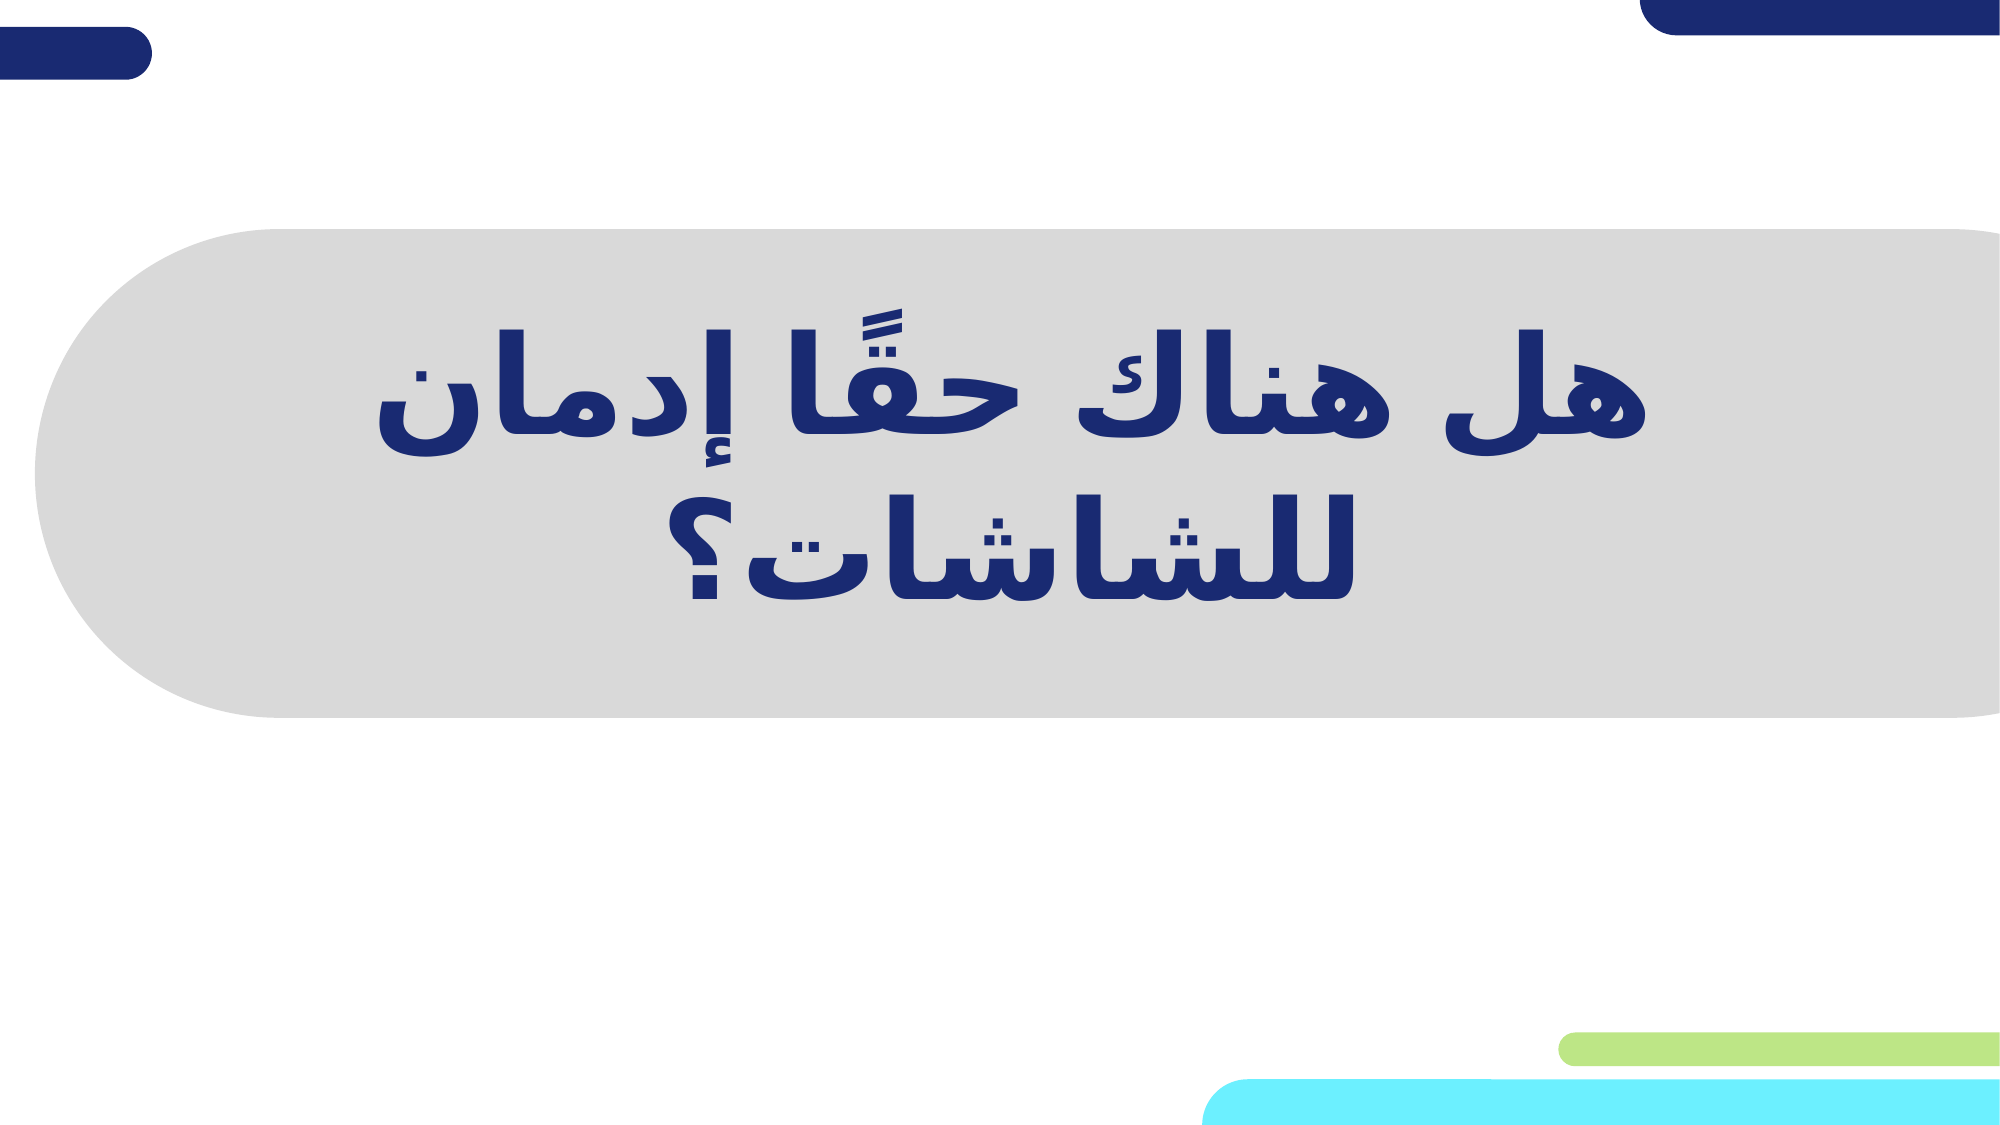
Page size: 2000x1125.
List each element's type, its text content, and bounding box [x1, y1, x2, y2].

text_box [267, 656, 1778, 742]
title هل هناك حقًا إدمان للشاشات؟ [121, 269, 1905, 656]
